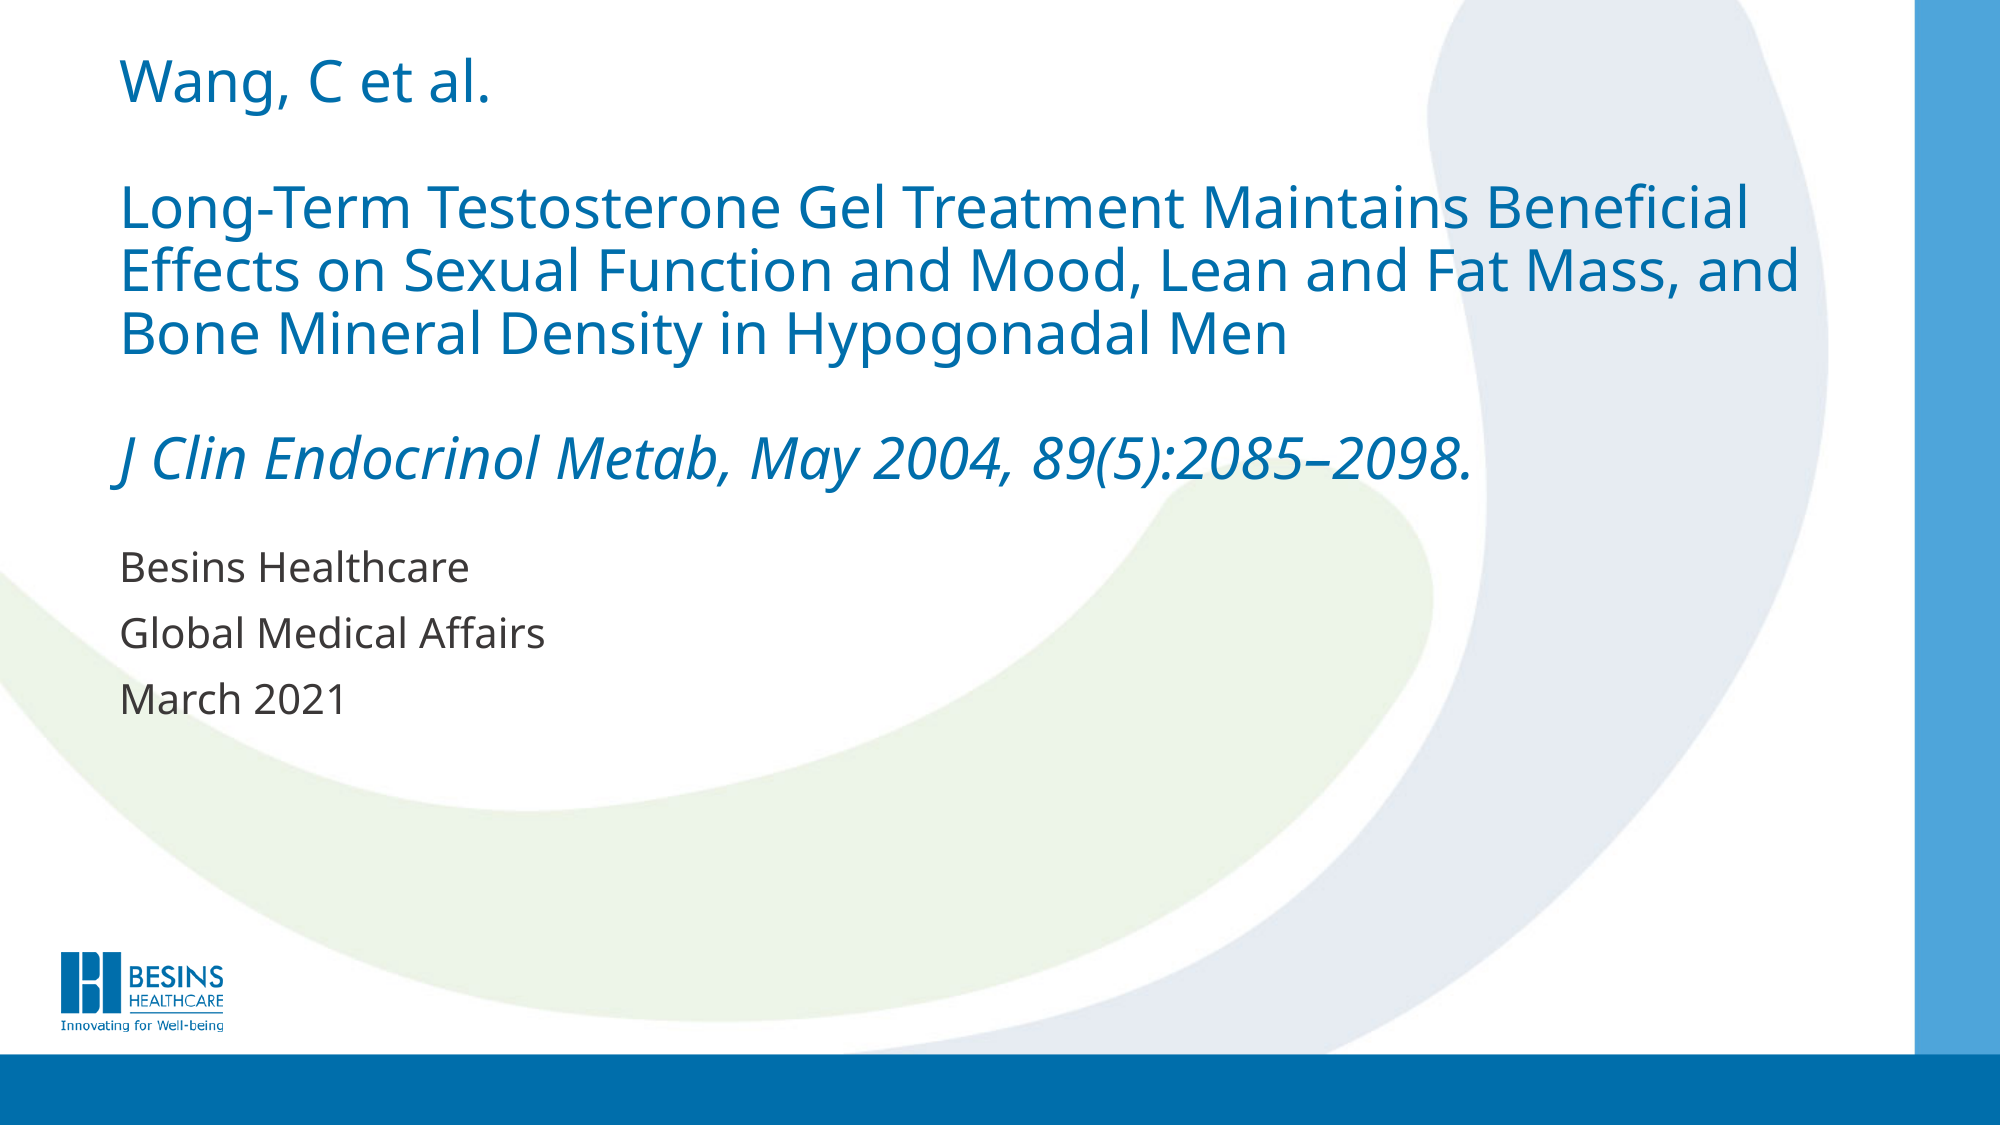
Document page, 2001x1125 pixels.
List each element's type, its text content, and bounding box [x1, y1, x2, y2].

picture [0, 0, 2000, 1125]
title Wang, C et al. Long-Term Testosterone Gel Treatment Maintains Beneficial Effects on Sexual Function and Mood, Lean and Fat Mass, and Bone Mineral Density in Hypogonadal Men J Clin Endocrinol Metab, May 2004, 89(5):2085–2098. [104, 258, 1896, 581]
subtitle Besins Healthcare Global Medical Affairs March 2021 [104, 539, 1495, 947]
